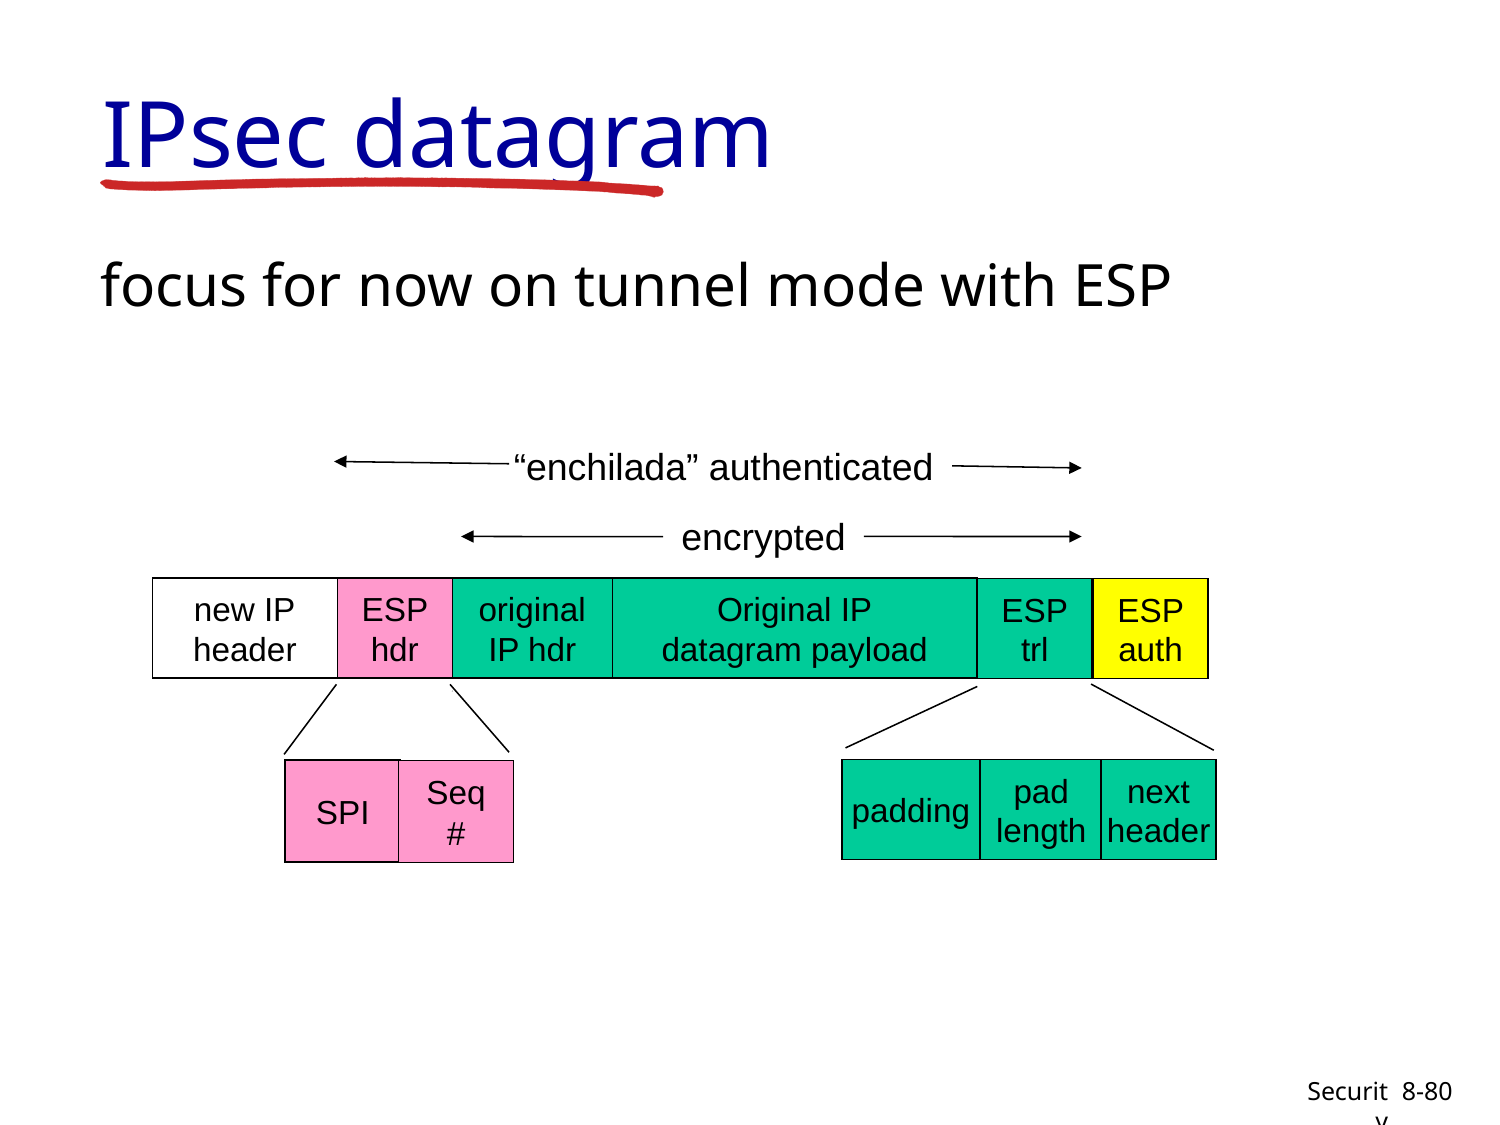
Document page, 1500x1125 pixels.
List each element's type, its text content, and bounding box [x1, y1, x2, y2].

title IPsec datagram [87, 37, 1363, 225]
text_box 8-80 [1387, 1068, 1500, 1113]
picture [97, 172, 670, 204]
list focus for now on tunnel mode with ESP [85, 251, 1361, 1014]
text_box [152, 435, 1217, 863]
footer Security [1284, 1067, 1403, 1110]
